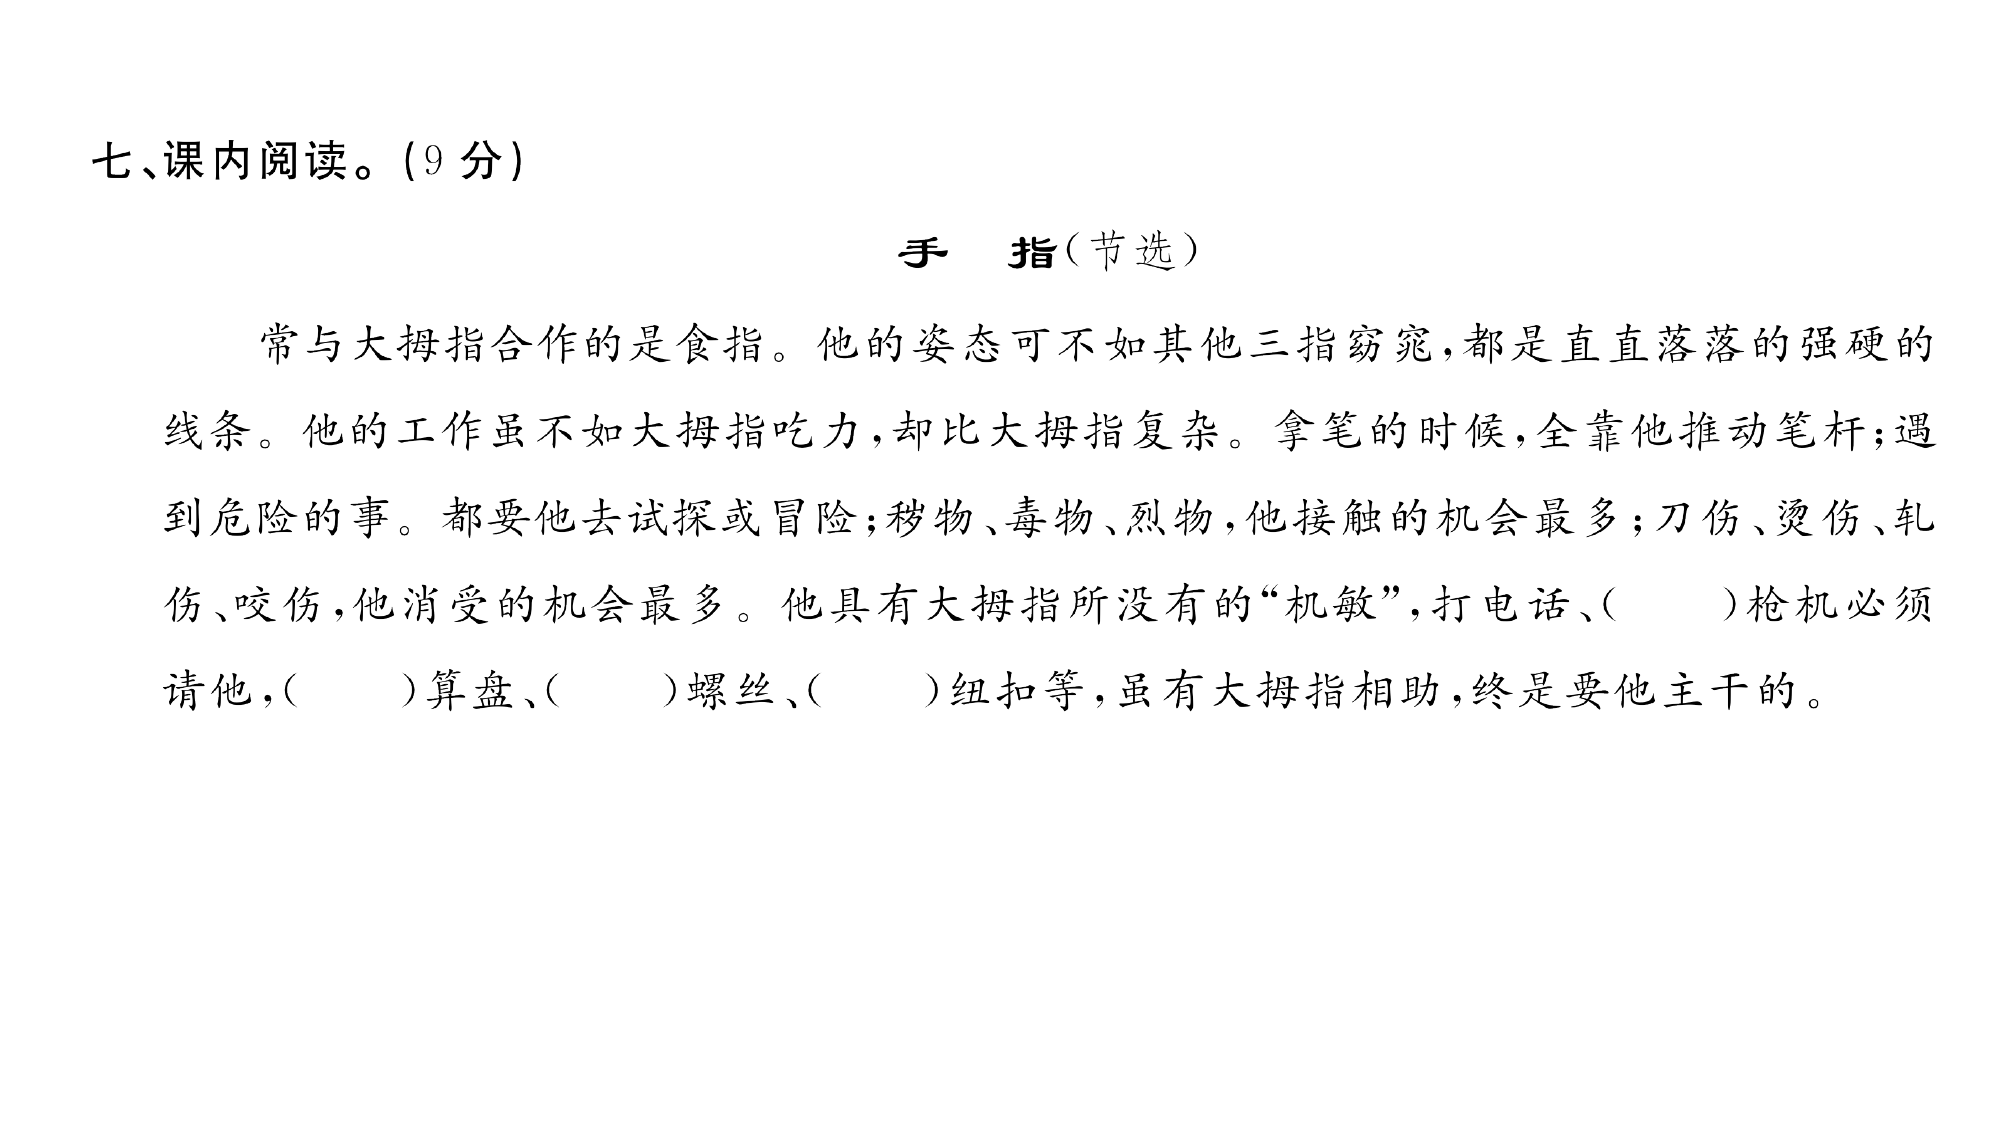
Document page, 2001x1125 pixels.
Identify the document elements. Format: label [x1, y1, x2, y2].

picture [88, 118, 1979, 728]
